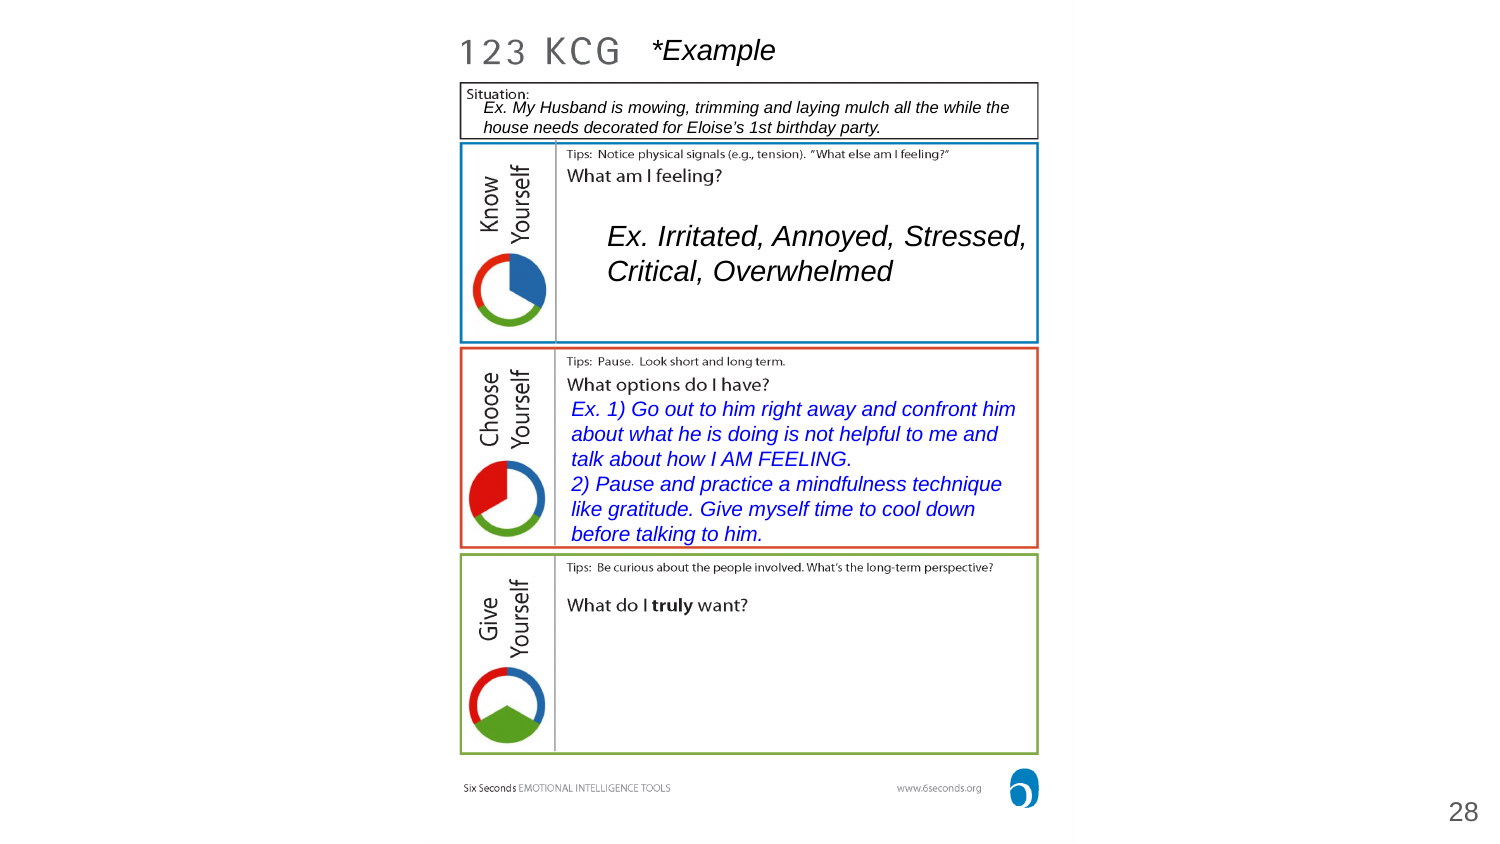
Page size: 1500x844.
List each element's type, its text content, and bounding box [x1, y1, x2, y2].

slide_number ‹#› [1403, 779, 1494, 844]
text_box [423, 0, 1077, 844]
